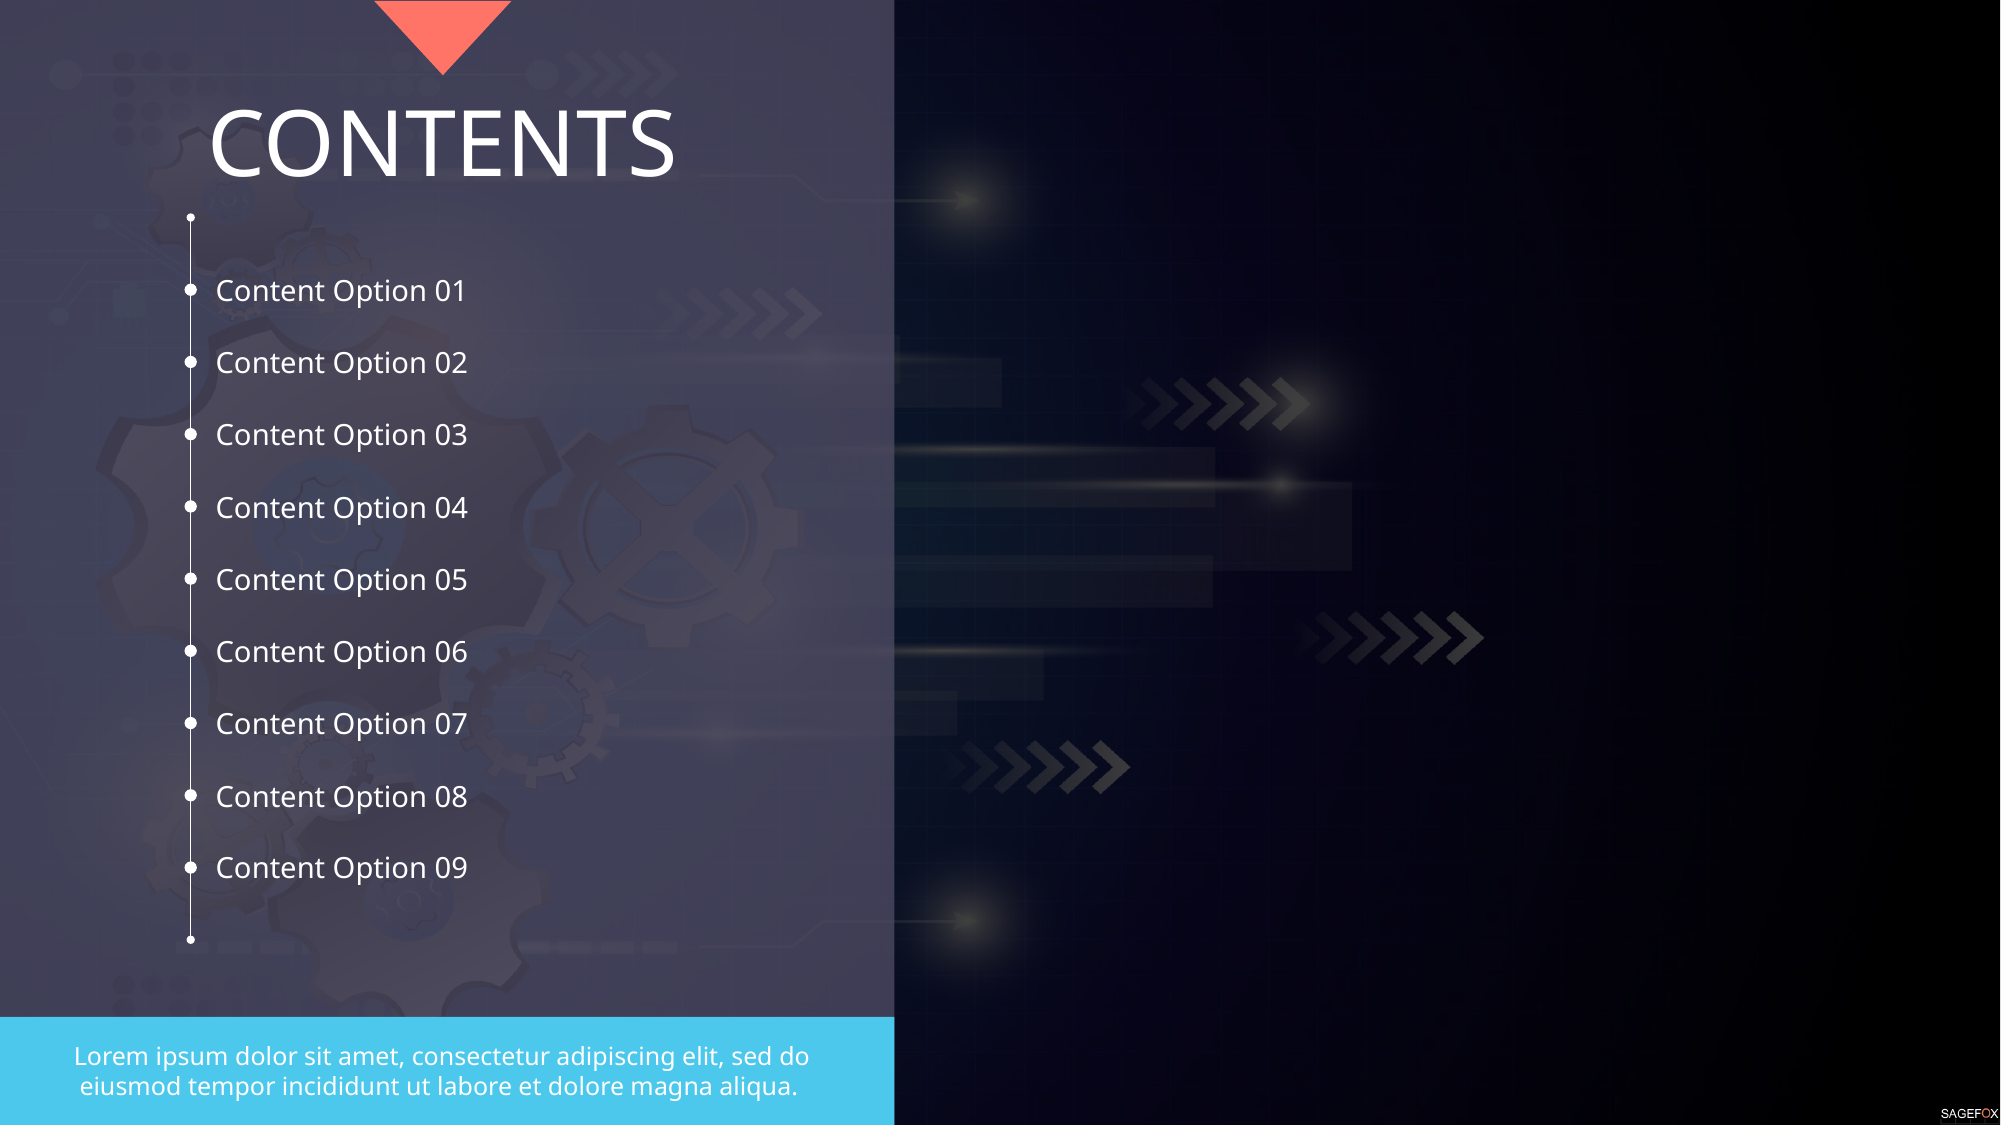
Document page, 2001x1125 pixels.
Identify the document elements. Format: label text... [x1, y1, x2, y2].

text_box [0, 0, 895, 1016]
text_box Content Option 01 [200, 264, 501, 315]
text_box Content Option 02 [200, 337, 501, 387]
text_box Content Option 06 [200, 626, 501, 676]
text_box Content Option 07 [200, 697, 501, 748]
text_box CONTENTS [142, 77, 743, 202]
text_box Content Option 05 [200, 554, 501, 604]
picture [895, 0, 2001, 1125]
text_box [0, 1016, 895, 1125]
text_box Content Option 04 [200, 481, 501, 532]
text_box Content Option 09 [200, 842, 501, 893]
text_box [371, 0, 514, 77]
text_box Content Option 03 [200, 408, 501, 459]
text_box Content Option 08 [200, 770, 501, 821]
text_box Lorem ipsum dolor sit amet, consectetur adipiscing elit, sed do eiusmod tempor incididunt ut labore et dolore magna aliqua. [11, 1033, 874, 1108]
